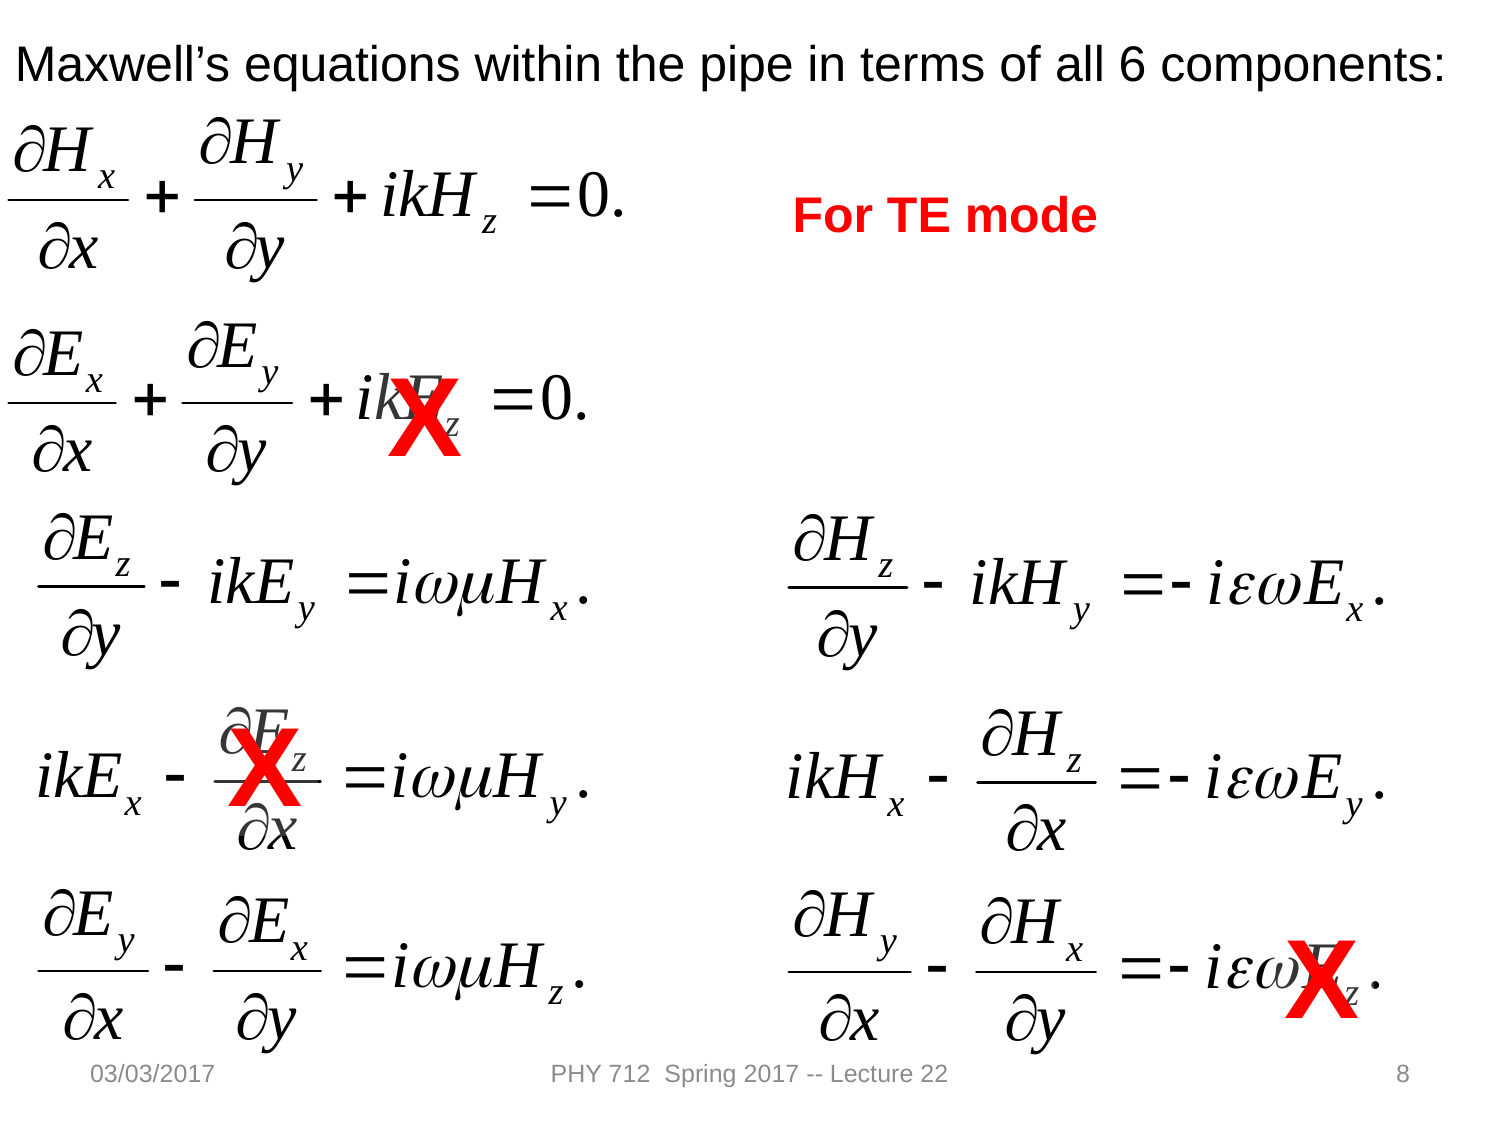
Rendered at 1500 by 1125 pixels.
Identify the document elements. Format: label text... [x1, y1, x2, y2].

text_box Maxwell’s equations within the pipe in terms of all 6 components: [0, 24, 1488, 100]
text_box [212, 174, 1376, 1051]
footer PHY 712 Spring 2017 -- Lecture 22 [512, 1060, 988, 1103]
slide_number 8 [1074, 1042, 1425, 1103]
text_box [0, 100, 635, 500]
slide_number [75, 1079, 425, 1103]
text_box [777, 494, 1393, 1071]
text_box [27, 493, 599, 1070]
